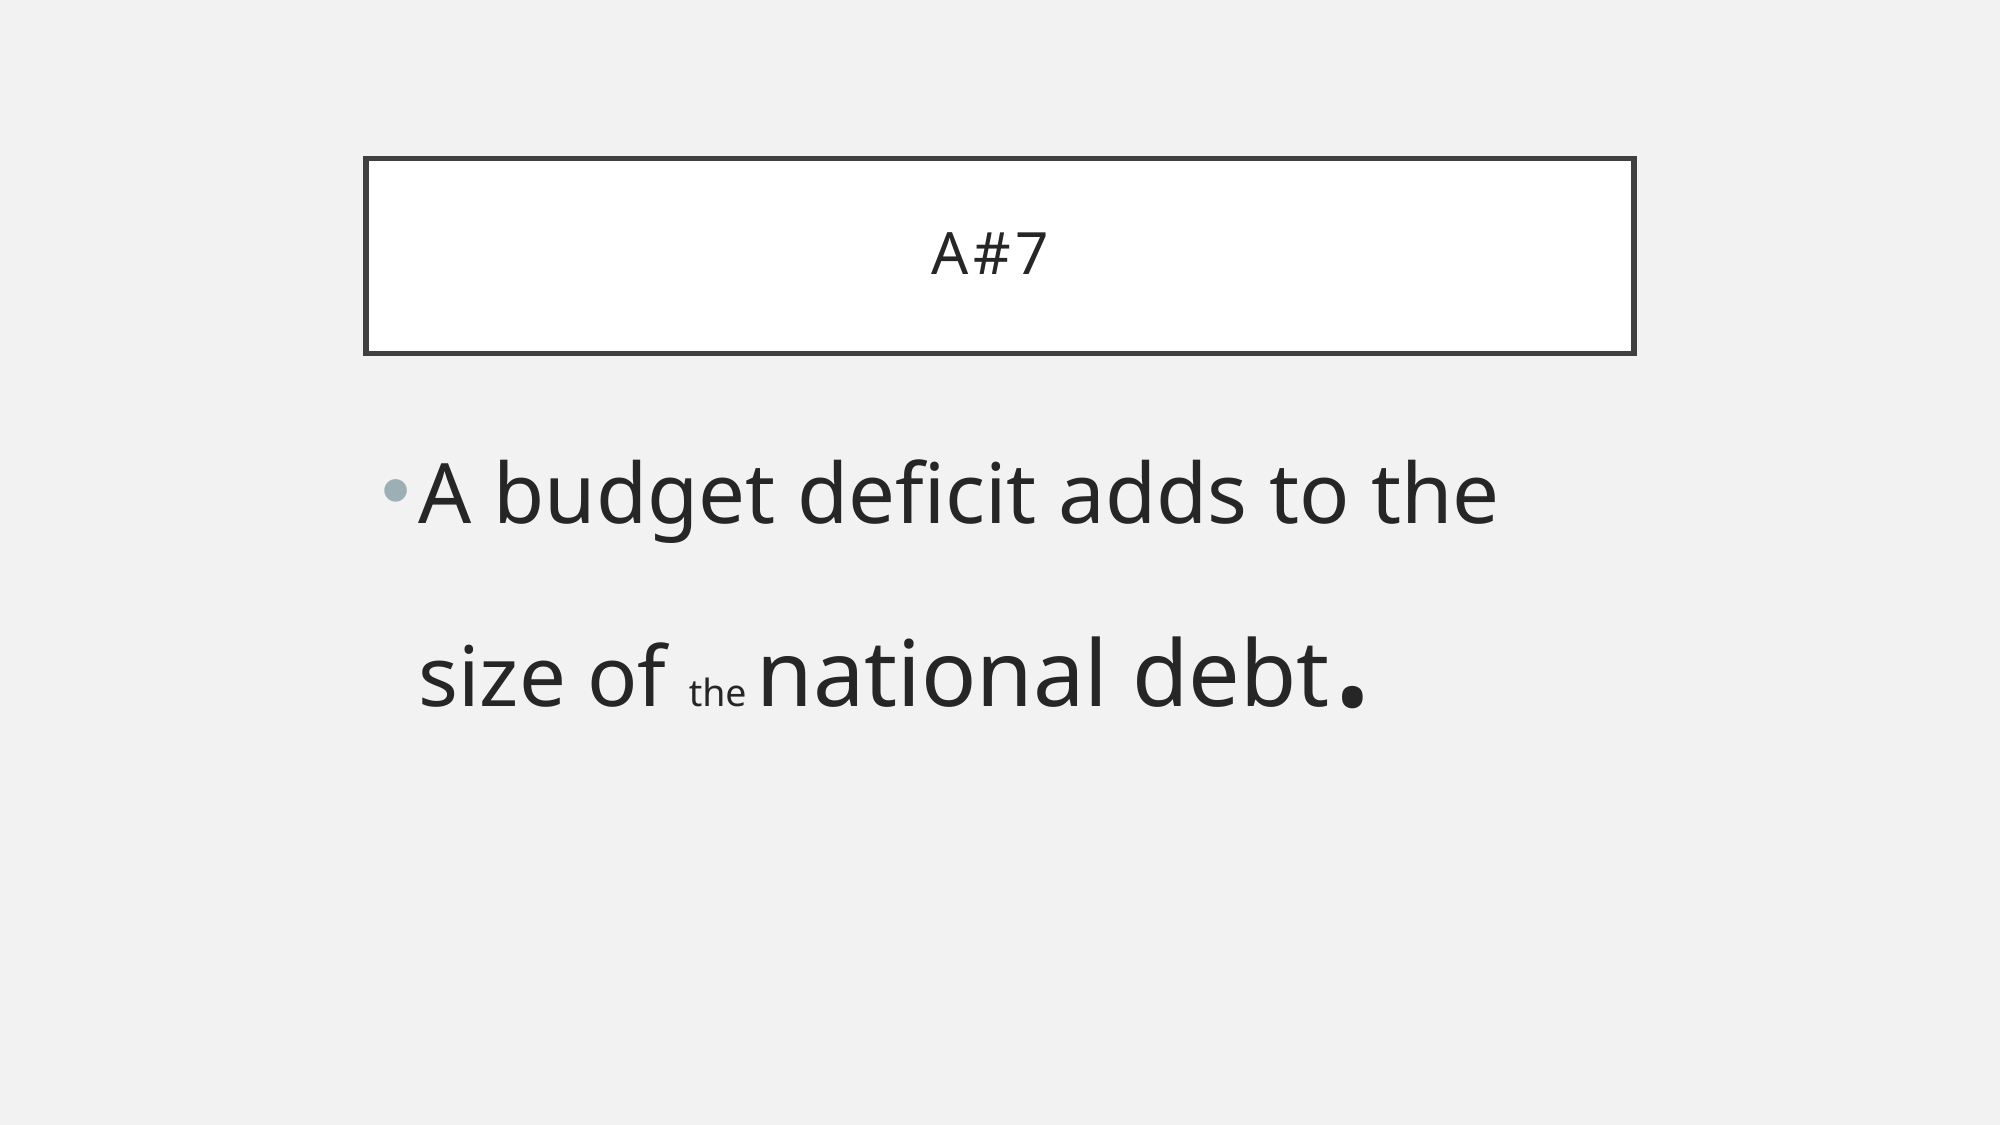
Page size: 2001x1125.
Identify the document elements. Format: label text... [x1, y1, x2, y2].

list A budget deficit adds to the size of the national debt. [366, 432, 1634, 942]
title A#7 [363, 156, 1637, 356]
